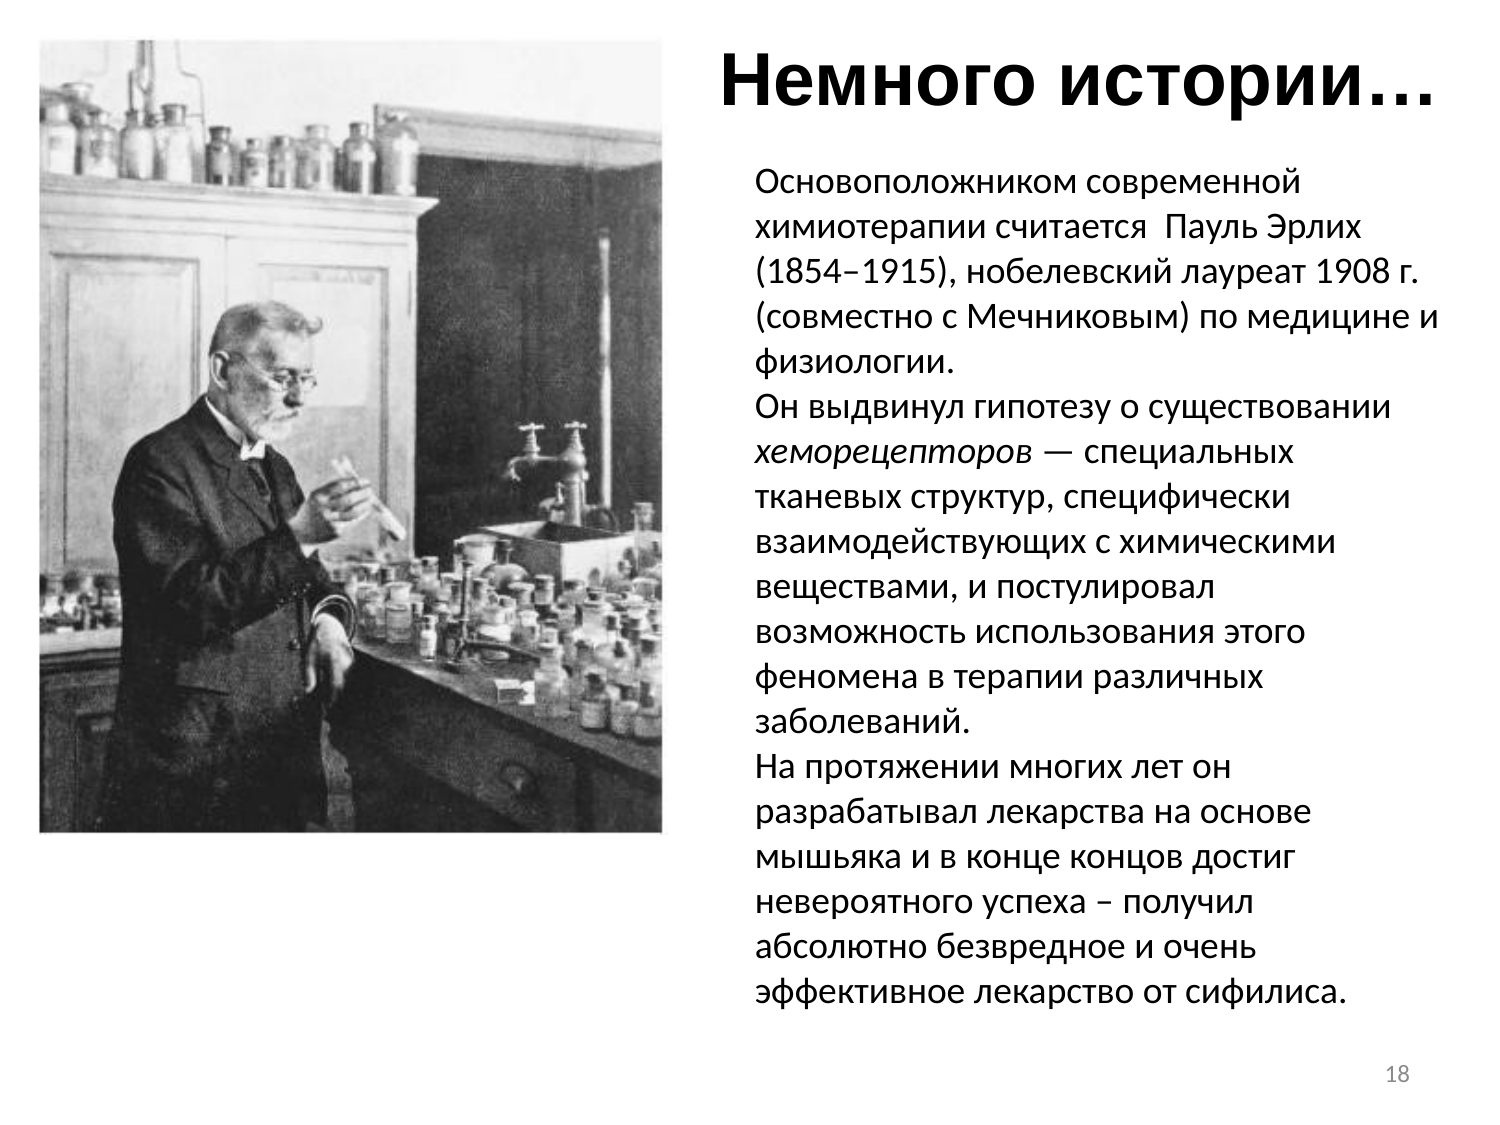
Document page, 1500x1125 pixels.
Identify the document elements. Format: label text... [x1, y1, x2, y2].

title Немного истории… [677, 0, 1483, 155]
picture [38, 35, 668, 835]
slide_number 18 [1074, 1064, 1425, 1103]
text_box Основоположником современной химиотерапии считается Пауль Эрлих (1854–1915), нобелевский лауреат 1908 г. (совместно с Мечниковым) по медицине и физиологии. Он выдвинул гипотезу о существовании хеморецепторов — специальных тканевых структур, специфически взаимодействующих с химическими веществами, и постулировал возможность использования этого феномена в терапии различных заболеваний. На протяжении многих лет он разрабатывал лекарства на основе мышьяка и в конце концов достиг невероятного успеха – получил абсолютно безвредное и очень эффективное лекарство от сифилиса. [740, 155, 1464, 1064]
